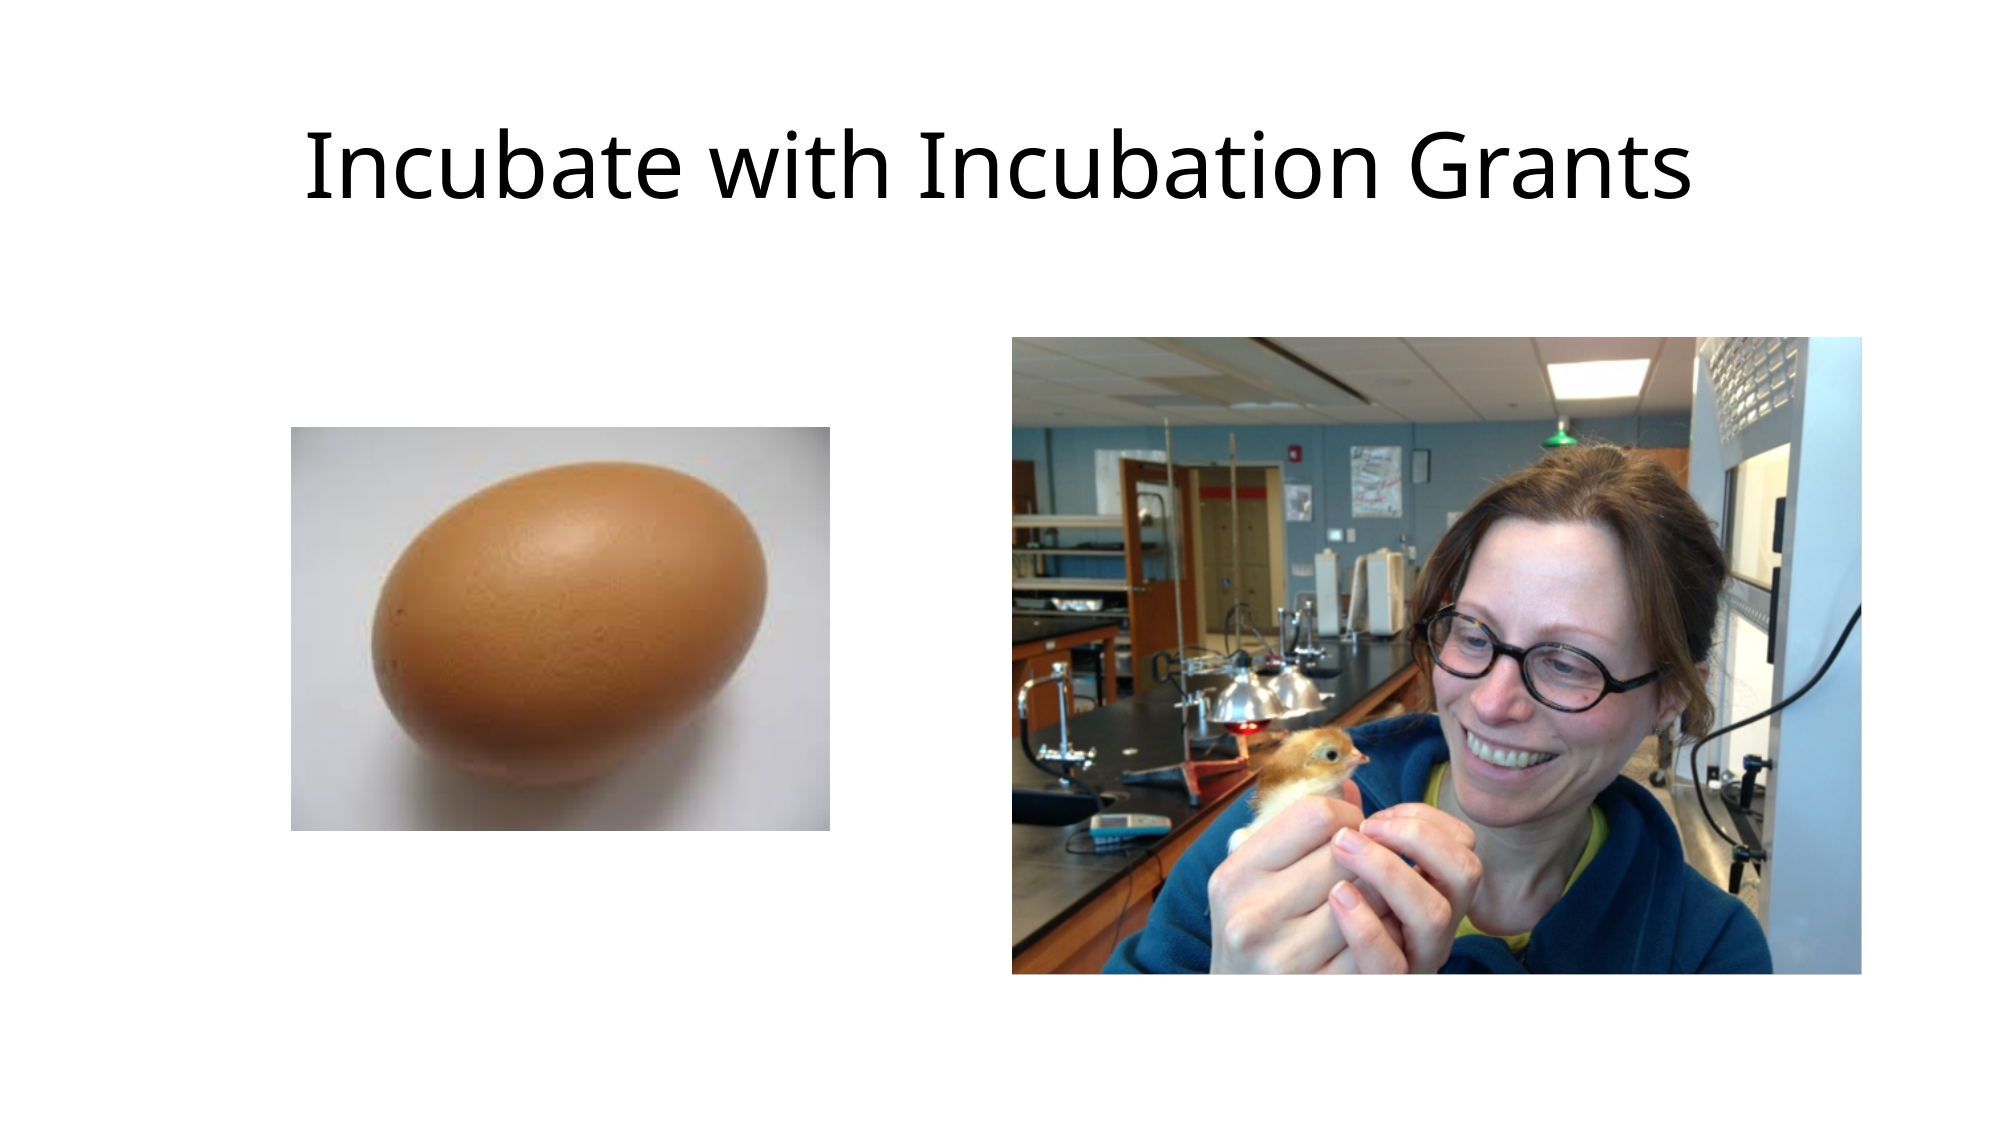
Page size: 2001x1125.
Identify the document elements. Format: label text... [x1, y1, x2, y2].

title Incubate with Incubation Grants [137, 59, 1863, 278]
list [291, 427, 830, 831]
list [1012, 337, 1863, 976]
